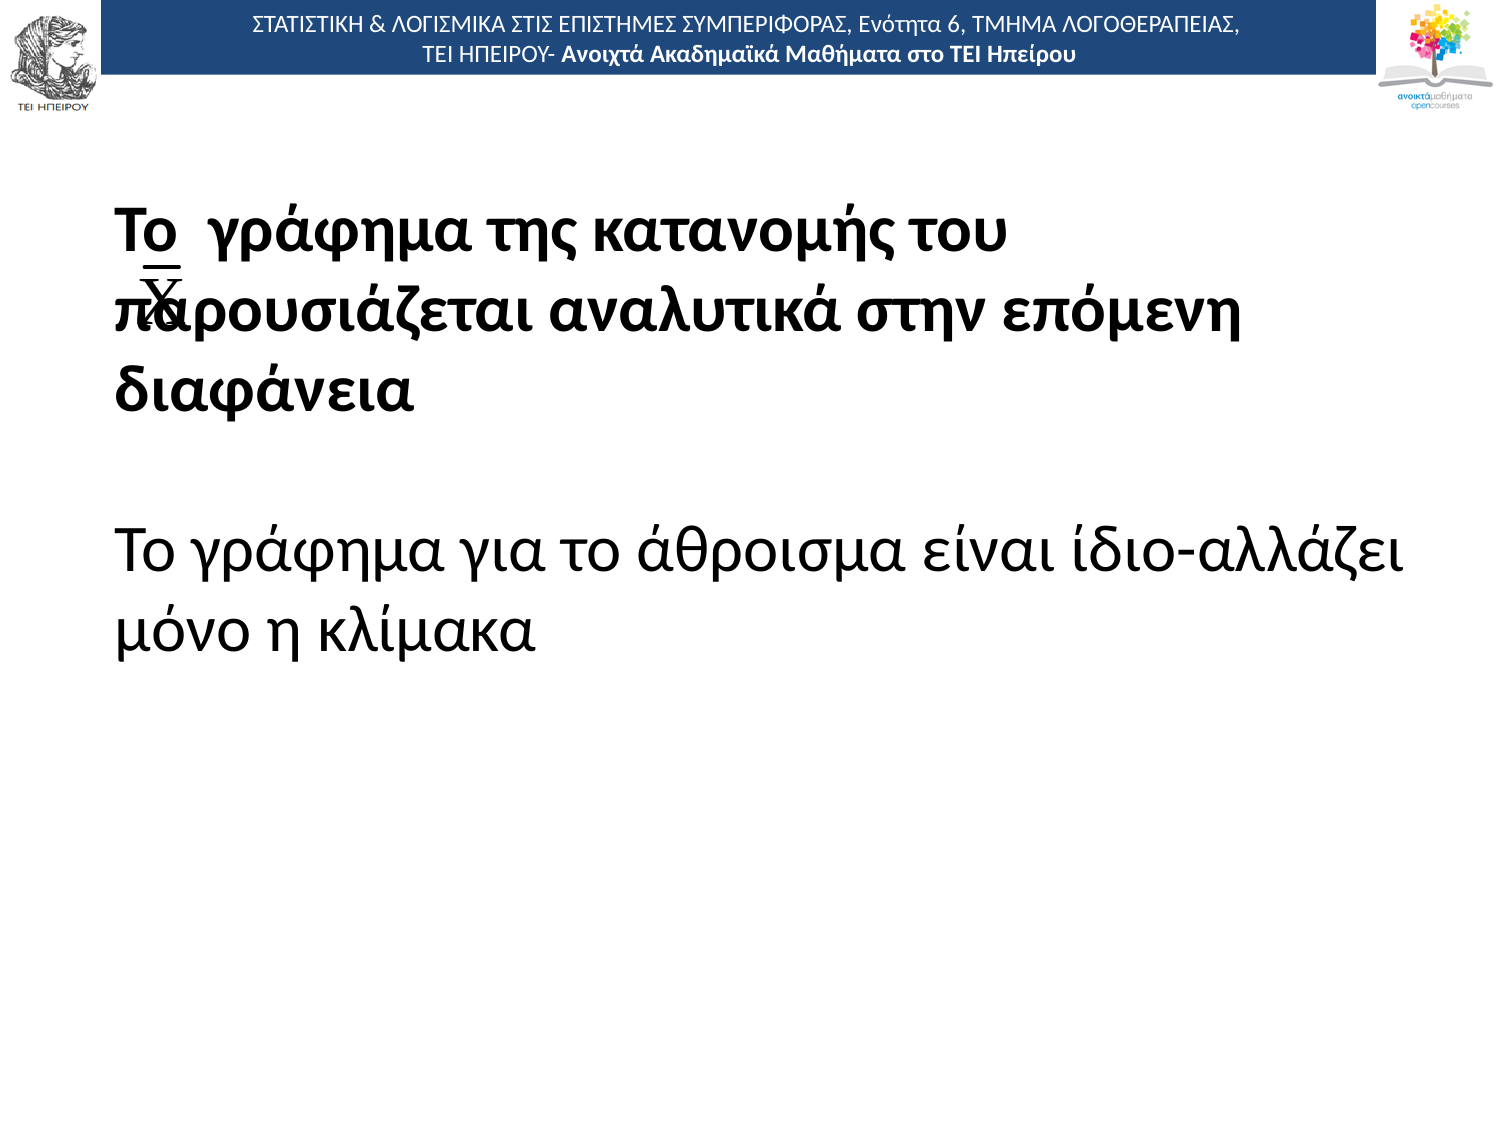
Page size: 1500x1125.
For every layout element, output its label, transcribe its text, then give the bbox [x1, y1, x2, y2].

text_box ΣΤΑΤΙΣΤΙΚΗ & ΛΟΓΙΣΜΙΚΑ ΣΤΙΣ ΕΠΙΣΤΗΜΕΣ ΣΥΜΠΕΡΙΦΟΡΑΣ, Ενότητα 6, ΤΜΗΜΑ ΛΟΓΟΘΕΡΑΠΕΙΑΣ, ΤΕΙ ΗΠΕΙΡΟΥ- Ανοιχτά Ακαδημαϊκά Μαθήματα στο ΤΕΙ Ηπείρου [101, 0, 1373, 75]
title Το γράφημα της κατανομής του παρουσιάζεται αναλυτικά στην επόμενη διαφάνεια Το γράφημα για το άθροισμα είναι ίδιο-αλλάζει μόνο η κλίμακα [99, 162, 1450, 688]
picture [1375, 0, 1500, 114]
picture [0, 0, 101, 114]
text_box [124, 249, 202, 338]
